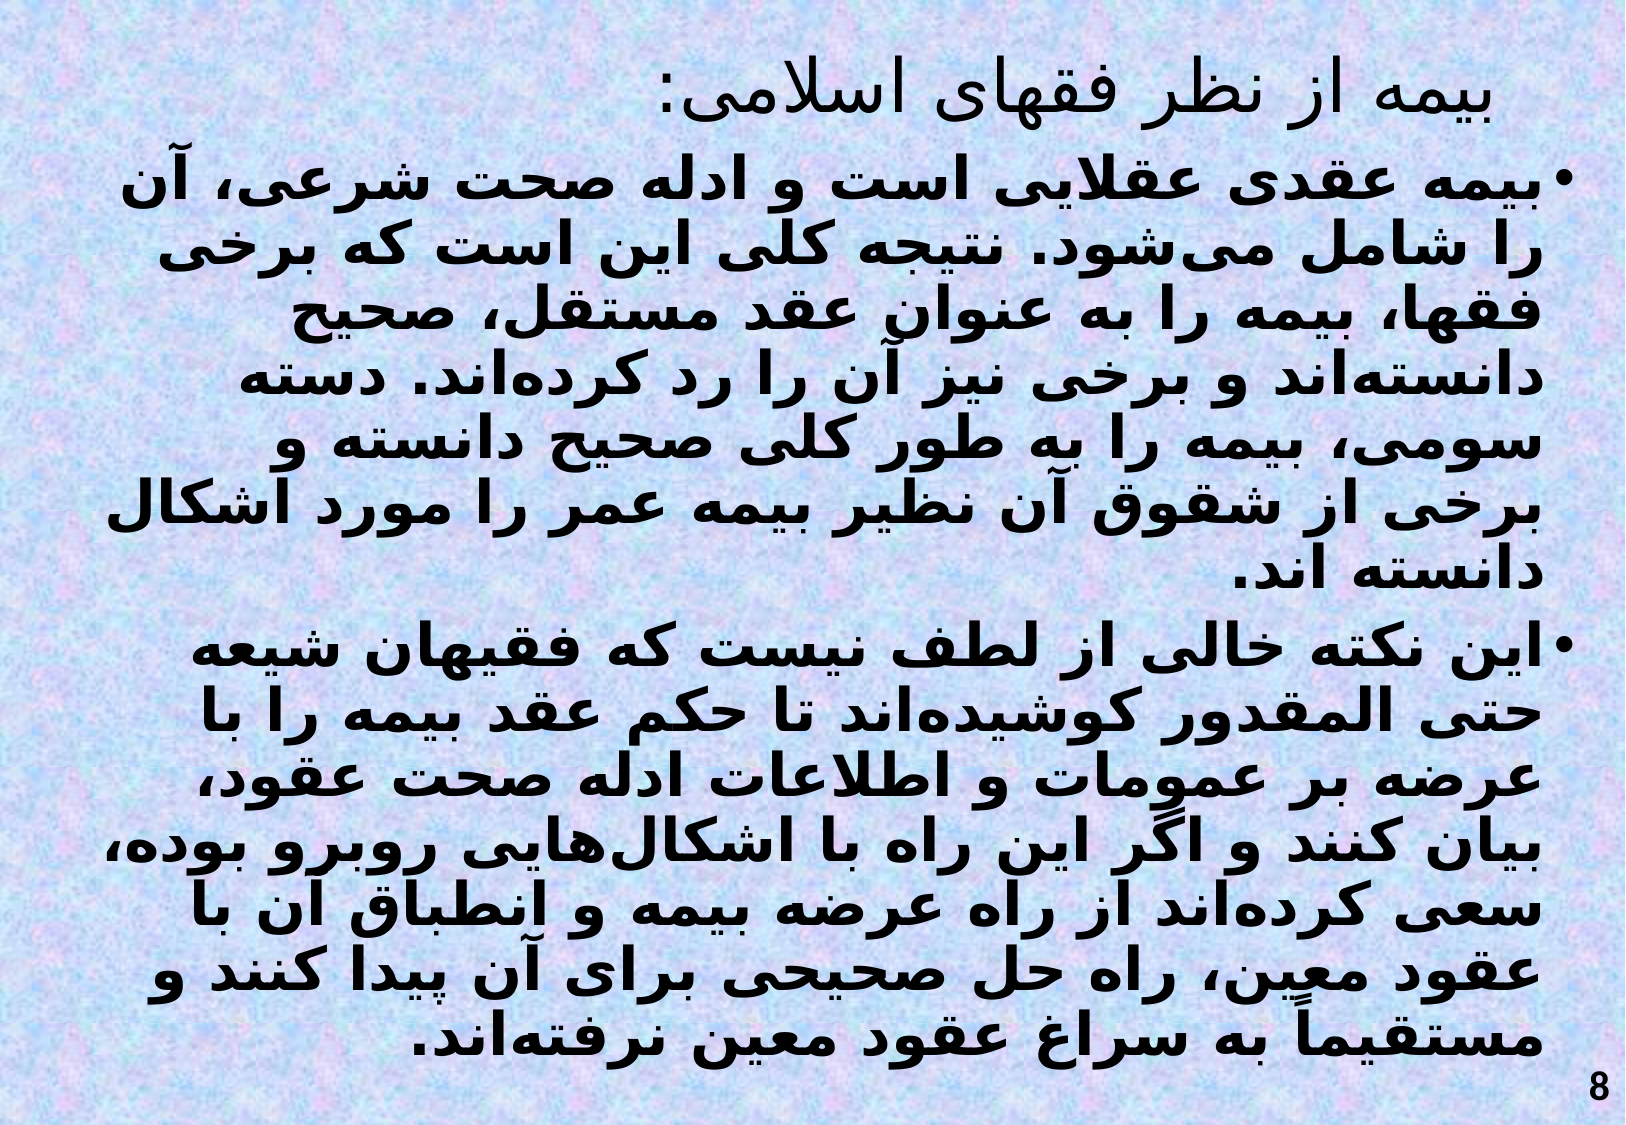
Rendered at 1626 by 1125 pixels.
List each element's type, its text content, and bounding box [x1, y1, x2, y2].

list بیمه عقدی عقلایی است و ادله صحت شرعی، آن را شامل می‌شود. نتیجه کلی این است که برخی فقها، بیمه را به عنوان عقد مستقل، صحیح دانسته‌اند و برخی نیز آن را رد کرده‌اند. دسته سومی، بیمه را به طور کلی صحیح دانسته و برخی از شقوق آن نظیر بیمه عمر را مورد اشکال دانسته اند. این نکته خالی از لطف نیست که فقیهان شیعه حتی المقدور کوشیده‌اند تا حکم عقد بیمه را با عرضه بر عمومات و اطلاعات ادله صحت عقود، بیان کنند و اگر این راه با اشکال‌هایی روبرو بوده، سعی کرده‌اند از راه عرضه بیمه و انطباق آن با عقود معین، راه حل صحیحی برای آن پیدا کنند و مستقیماً به سراغ عقود معین نرفته‌اند. [78, 140, 1586, 1077]
picture [0, 0, 1626, 1125]
slide_number 8 [1559, 1042, 1625, 1125]
title بیمه از نظر فقهای اسلامی: [111, 36, 1514, 140]
